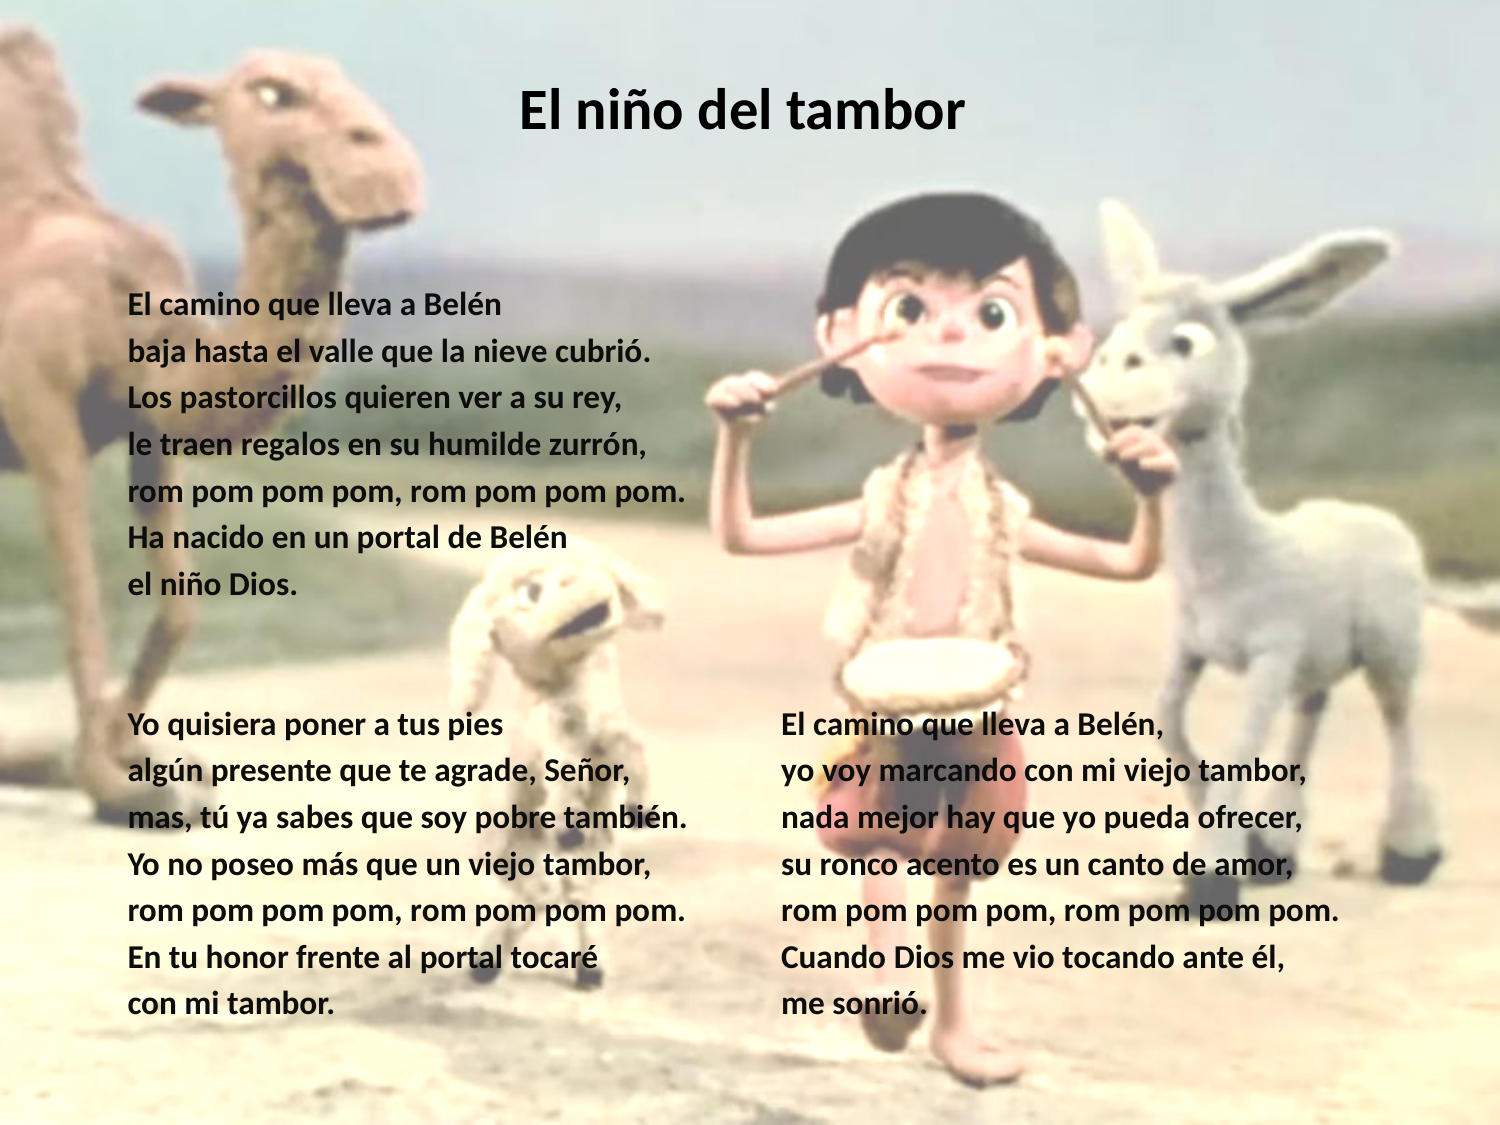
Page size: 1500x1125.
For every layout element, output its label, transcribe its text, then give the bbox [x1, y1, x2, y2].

title El niño del tambor [399, 62, 1100, 150]
subtitle El camino que lleva a Belén baja hasta el valle que la nieve cubrió. Los pastorcillos quieren ver a su rey, le traen regalos en su humilde zurrón, rom pom pom pom, rom pom pom pom. Ha nacido en un portal de Belén el niño Dios. Yo quisiera poner a tus pies algún presente que te agrade, Señor, mas, tú ya sabes que soy pobre también. Yo no poseo más que un viejo tambor, rom pom pom pom, rom pom pom pom. En tu honor frente al portal tocaré con mi tambor. El camino que lleva a Belén, yo voy marcando con mi viejo tambor, nada mejor hay que yo pueda ofrecer, su ronco acento es un canto de amor, rom pom pom pom, rom pom pom pom. Cuando Dios me vio tocando ante él, me sonrió. [112, 275, 1450, 1063]
